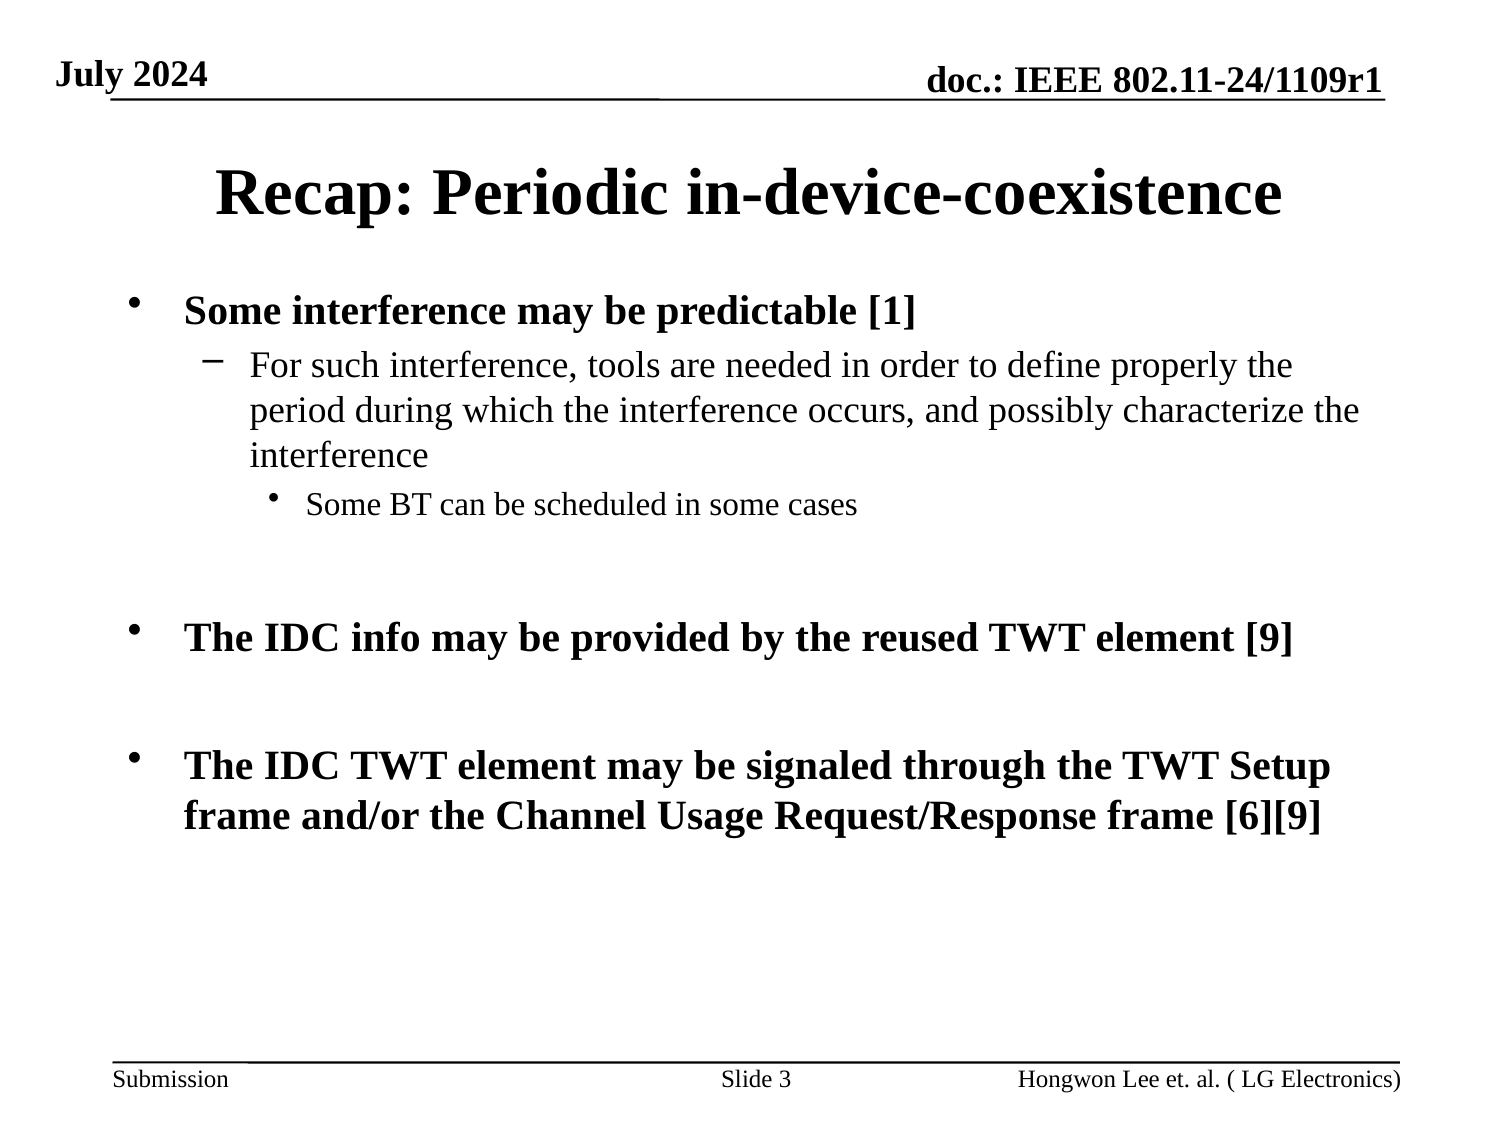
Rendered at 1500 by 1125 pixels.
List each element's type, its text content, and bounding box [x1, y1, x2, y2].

slide_number Slide 3 [712, 1061, 800, 1093]
title Recap: Periodic in-device-coexistence [112, 112, 1388, 263]
list Some interference may be predictable [1] For such interference, tools are needed in order to define properly the period during which the interference occurs, and possibly characterize the interference Some BT can be scheduled in some cases The IDC info may be provided by the reused TWT element [9] The IDC TWT element may be signaled through the TWT Setup frame and/or the Channel Usage Request/Response frame [6][9] [112, 275, 1388, 988]
footer Hongwon Lee et. al. ( LG Electronics) [1011, 1061, 1402, 1093]
